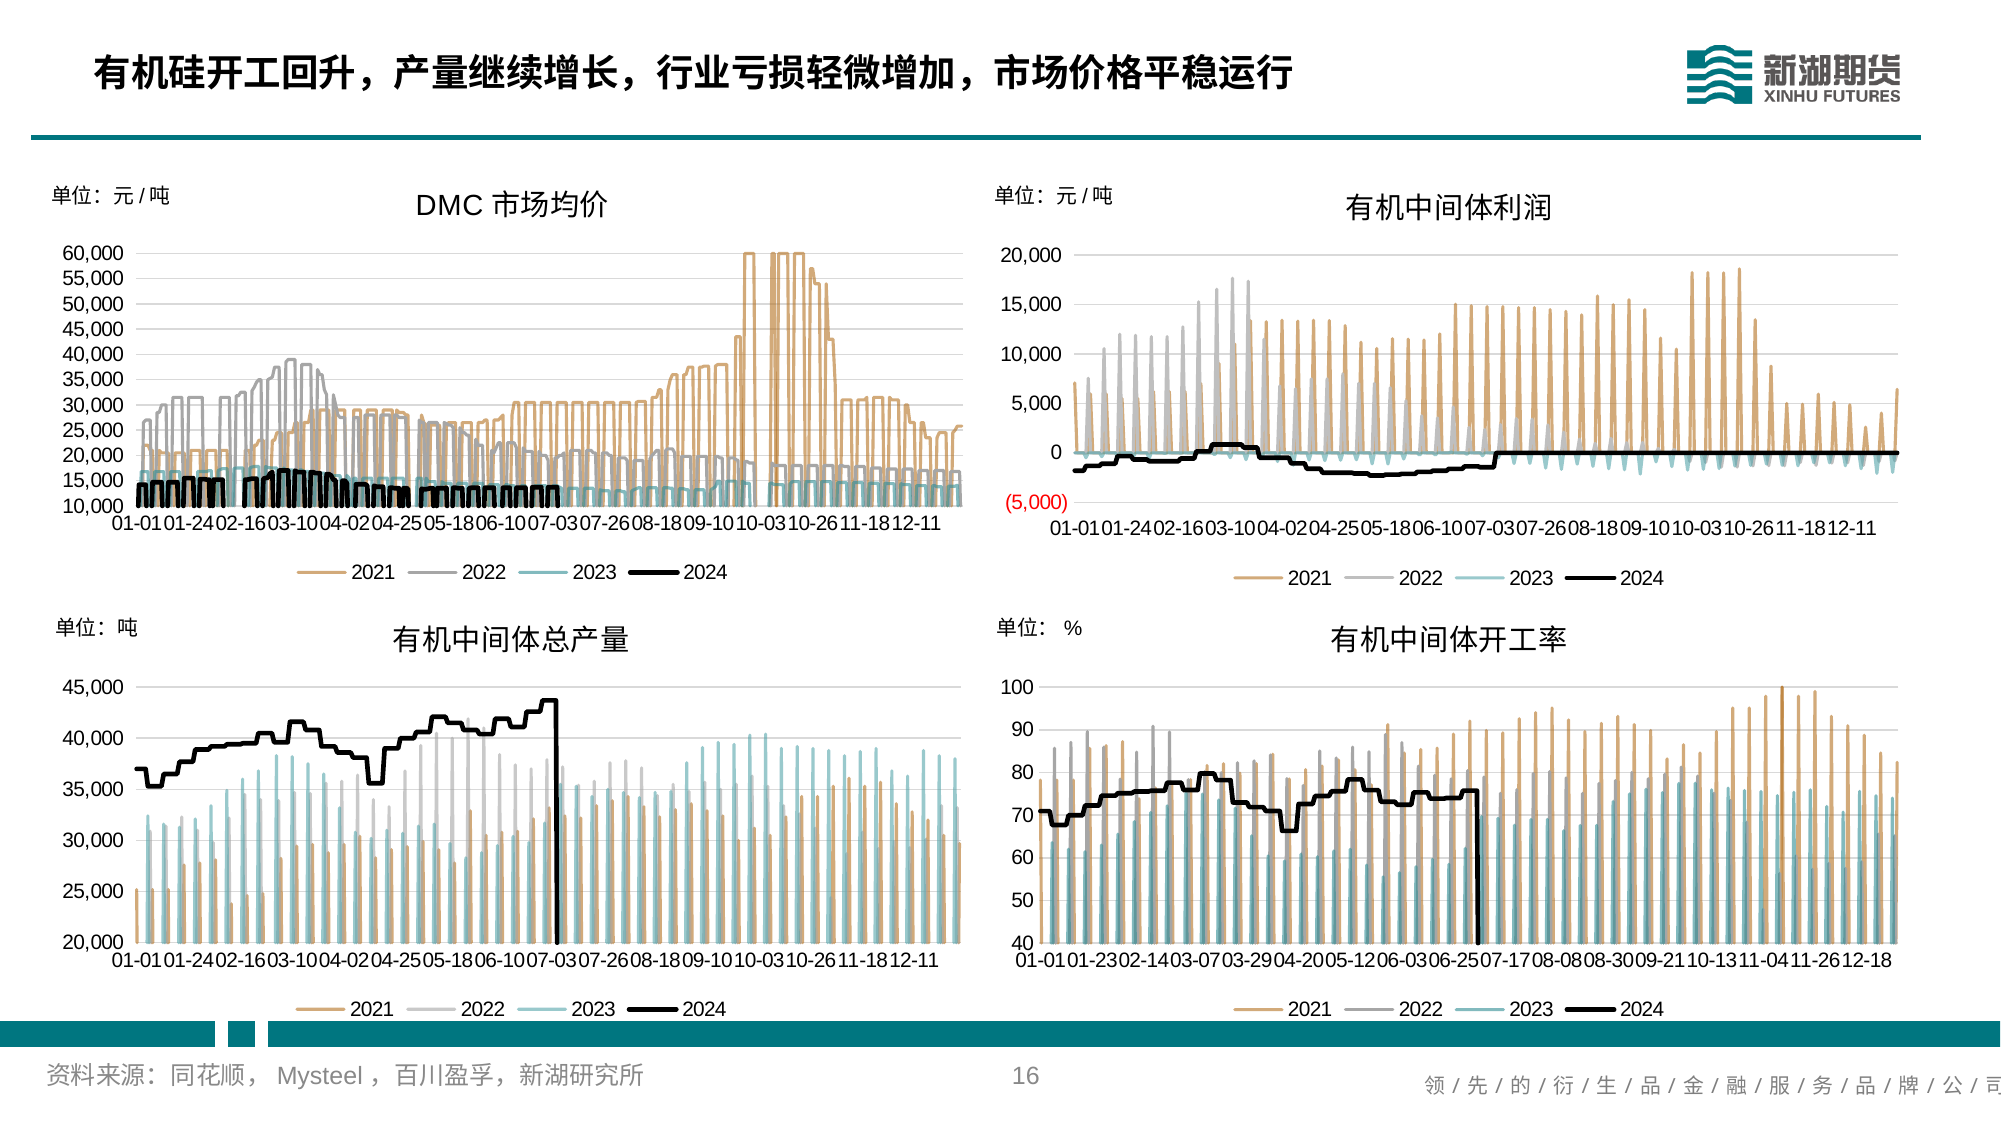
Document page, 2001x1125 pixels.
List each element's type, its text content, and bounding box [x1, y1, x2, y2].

slide_number 16 [792, 1044, 1260, 1105]
title 有机硅开工回升，产量继续增长，行业亏损轻微增加，市场价格平稳运行 [78, 37, 1900, 106]
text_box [43, 158, 1918, 1028]
text_box 资料来源：同花顺，Mysteel，百川盈孚，新湖研究所 [31, 1044, 683, 1105]
